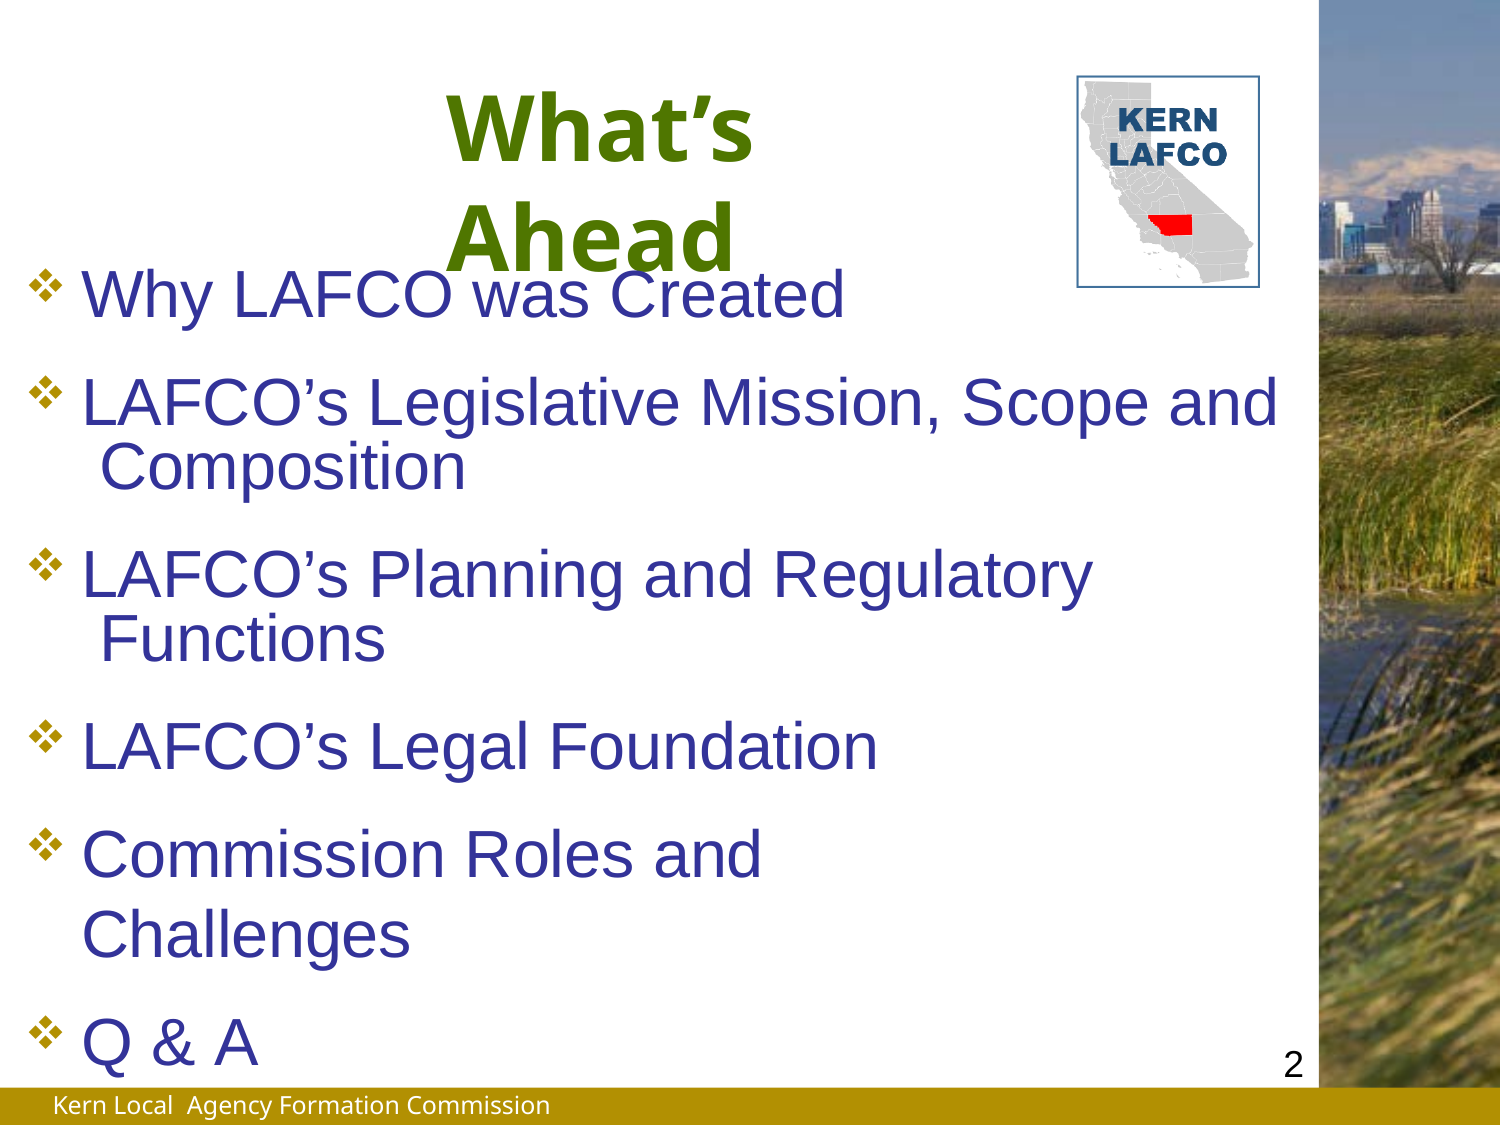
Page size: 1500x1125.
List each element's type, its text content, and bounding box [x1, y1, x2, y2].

picture [1318, 0, 1500, 1087]
title What’s Ahead [444, 67, 1045, 221]
text_box 2 [1279, 1041, 1309, 1085]
picture [1074, 72, 1262, 291]
footer Kern Local Agency Formation Commission [50, 1089, 695, 1125]
text_box Why LAFCO was Created LAFCO’s Legislative Mission, Scope and Composition LAFCO’s Planning and Regulatory Functions LAFCO’s Legal Foundation Commission Roles and Challenges Q & A [22, 221, 1286, 1079]
